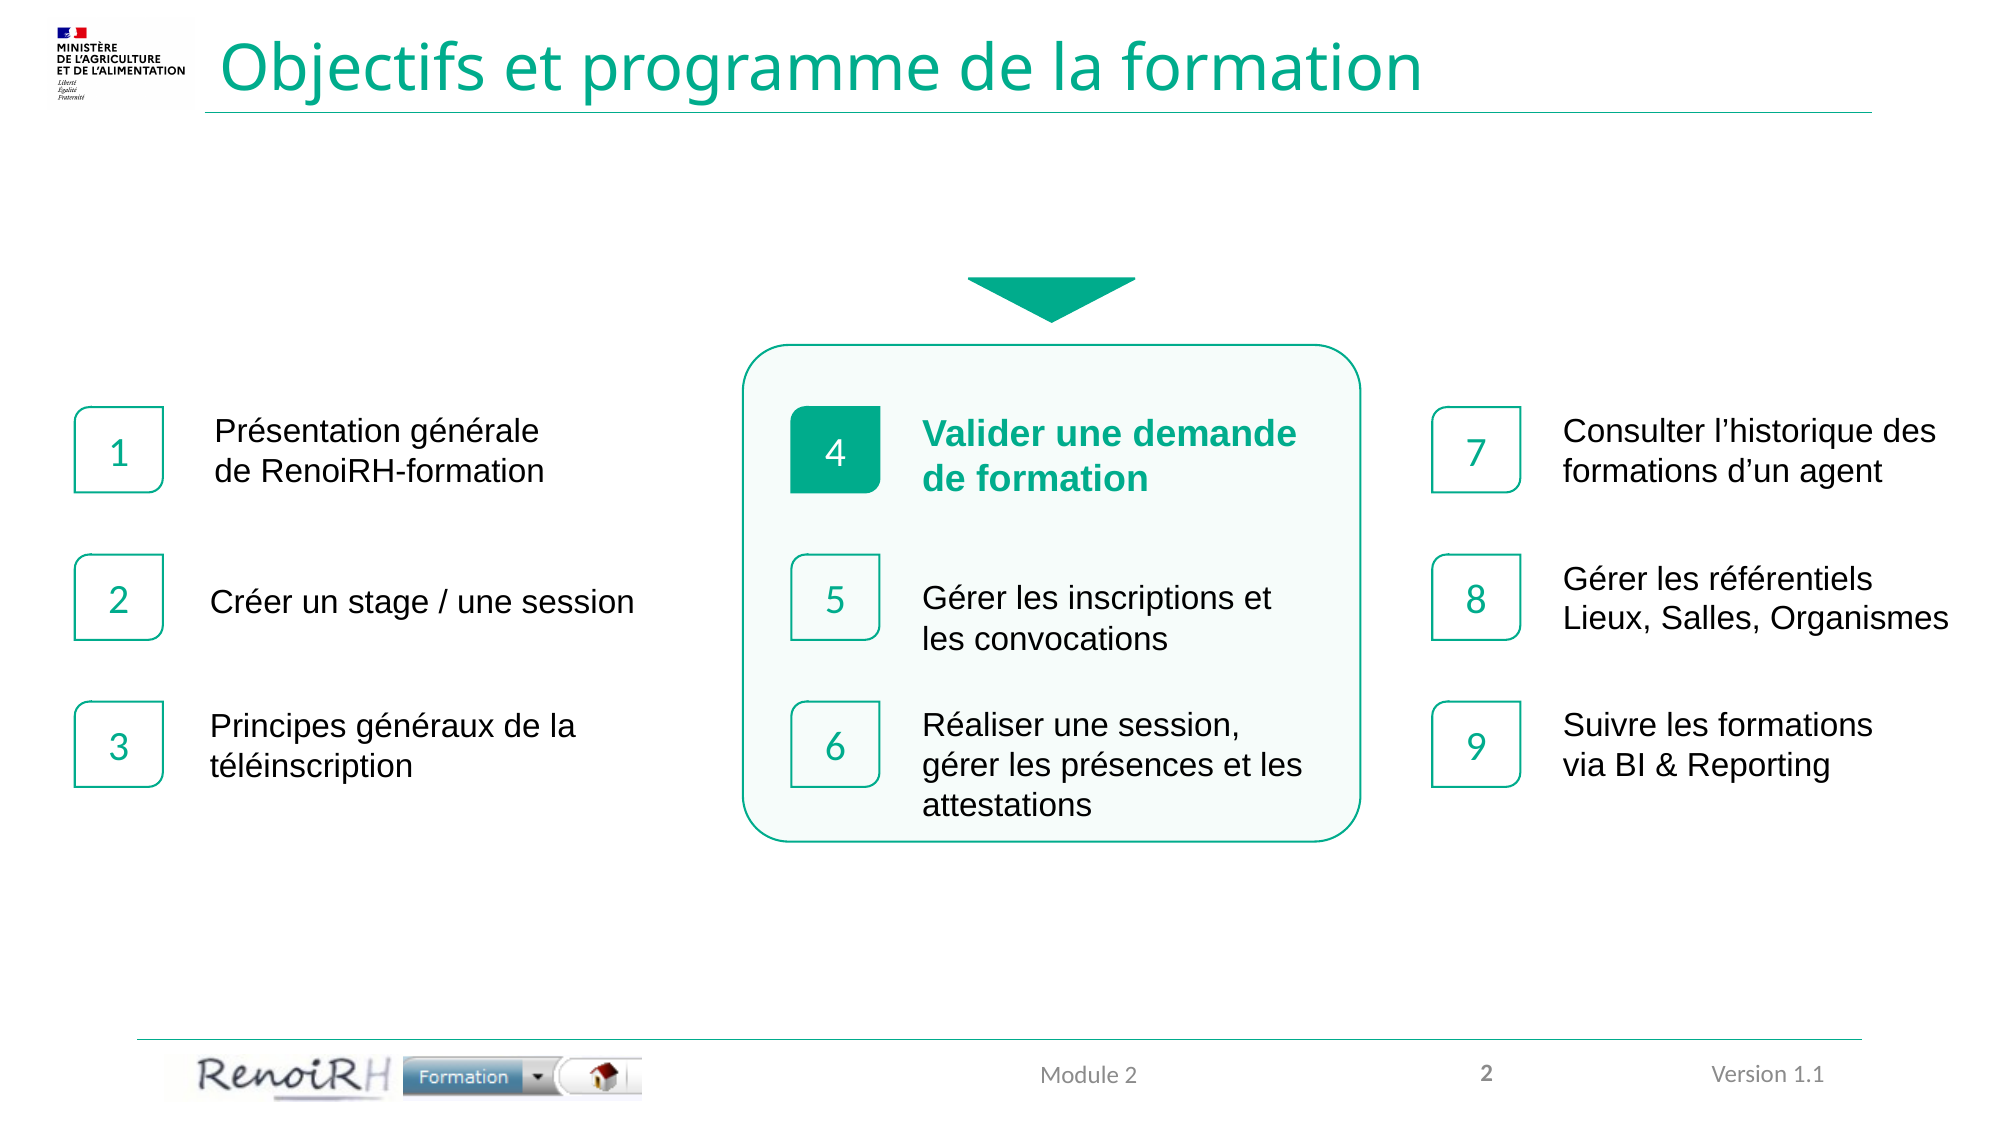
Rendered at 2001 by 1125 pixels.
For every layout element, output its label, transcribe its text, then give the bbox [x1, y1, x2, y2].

text_box 9 [1431, 700, 1522, 788]
text_box Valider une demande de formation [907, 401, 1335, 507]
text_box Réaliser une session, gérer les présences et les attestations [907, 696, 1335, 831]
text_box 6 [790, 700, 881, 788]
text_box 2 [73, 553, 164, 641]
text_box Gérer les inscriptions et les convocations [907, 569, 1335, 664]
picture [164, 1054, 642, 1102]
text_box Consulter l’historique des formations d’un agent [1548, 401, 1955, 497]
picture [47, 17, 195, 110]
text_box Principes généraux de la téléinscription [194, 696, 663, 792]
text_box [967, 277, 1136, 323]
text_box [741, 343, 1362, 843]
footer Module 2 [662, 1042, 1153, 1105]
text_box 3 [73, 700, 164, 788]
text_box Créer un stage / une session [194, 572, 663, 628]
text_box 1 [73, 405, 164, 494]
text_box 5 [790, 553, 881, 641]
title Objectifs et programme de la formation [204, 27, 1873, 113]
slide_number 2 [1350, 1041, 1509, 1102]
text_box 4 [790, 405, 881, 494]
text_box 8 [1431, 553, 1522, 641]
text_box Suivre les formations via BI & Reporting [1548, 696, 1939, 791]
text_box Présentation générale de RenoiRH-formation [199, 401, 663, 497]
text_box Gérer les référentiels Lieux, Salles, Organismes [1548, 549, 1979, 644]
text_box 7 [1431, 405, 1522, 494]
